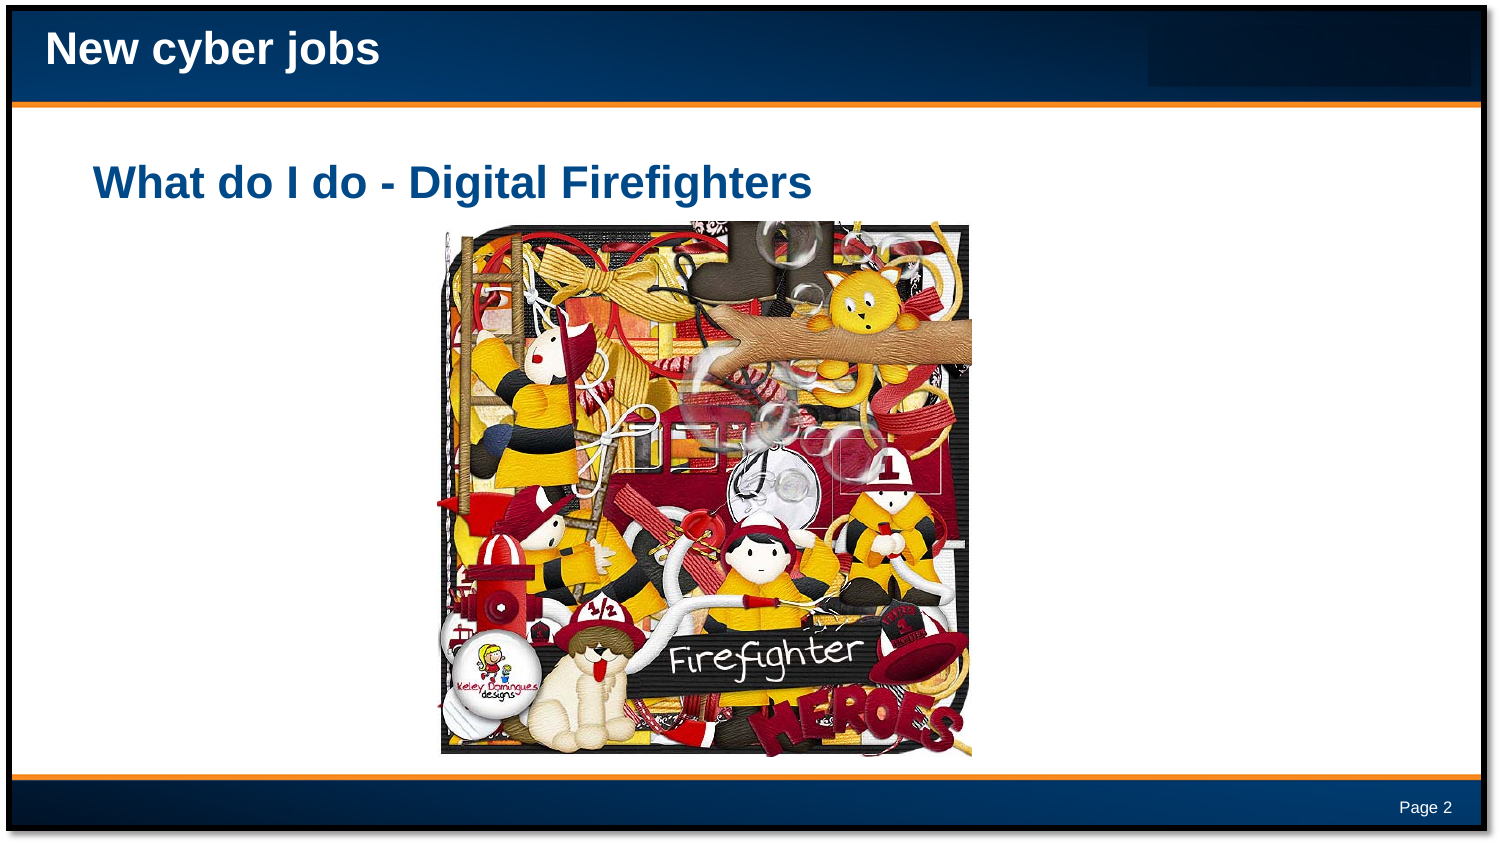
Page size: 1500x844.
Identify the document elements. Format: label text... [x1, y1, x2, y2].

title What do I do - Digital Firefighters [93, 152, 1406, 208]
picture [0, 0, 1500, 844]
slide_number Page 2 [1387, 796, 1453, 818]
footer New cyber jobs [45, 18, 945, 74]
